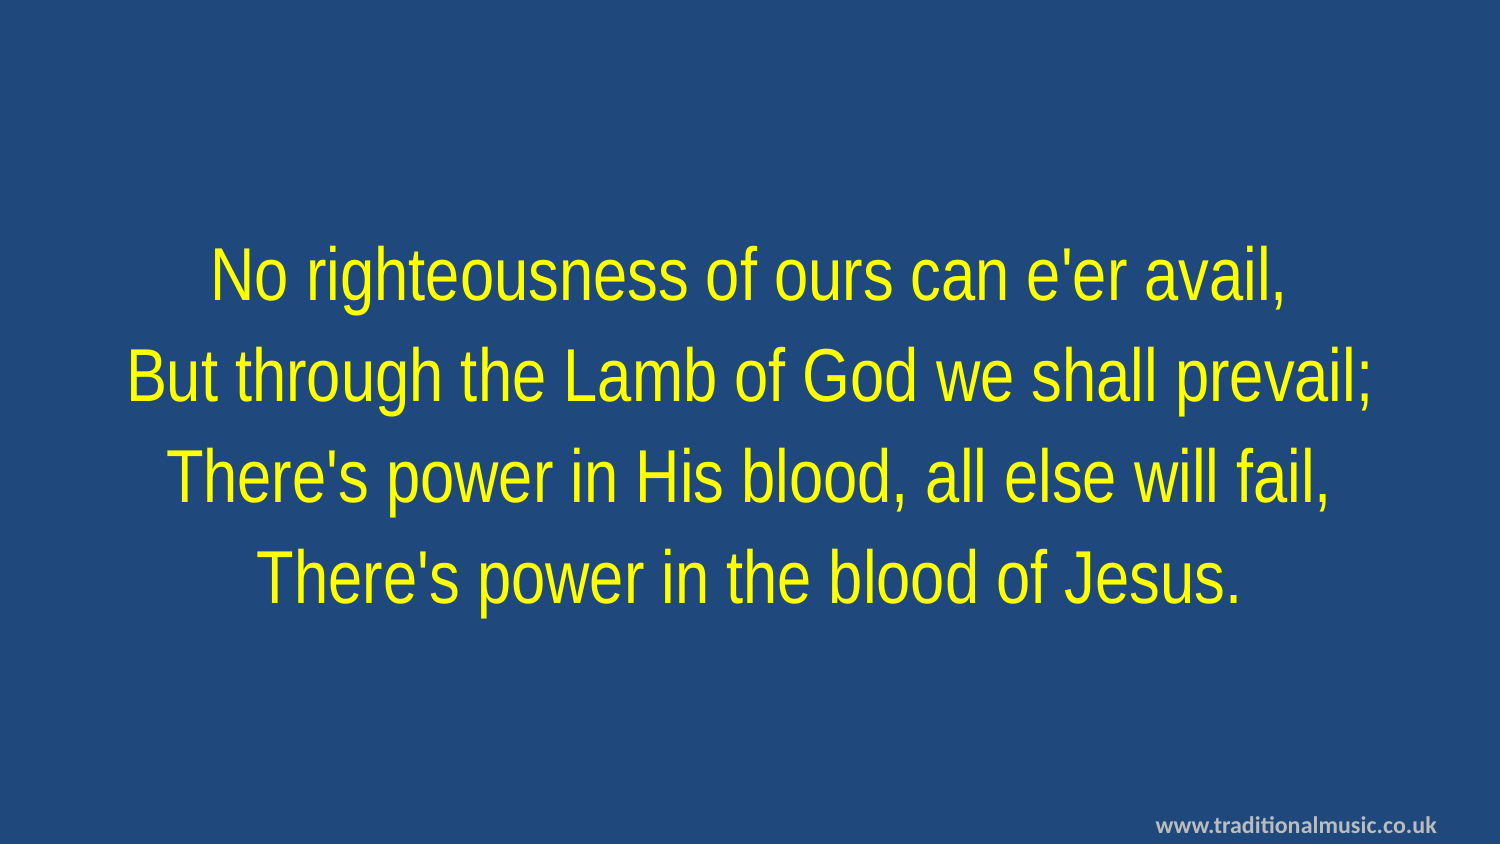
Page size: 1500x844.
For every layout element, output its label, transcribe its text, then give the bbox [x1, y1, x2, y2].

list No righteousness of ours can e'er avail, But through the Lamb of God we shall prevail; There's power in His blood, all else will fail, There's power in the blood of Jesus. [0, 0, 1500, 844]
